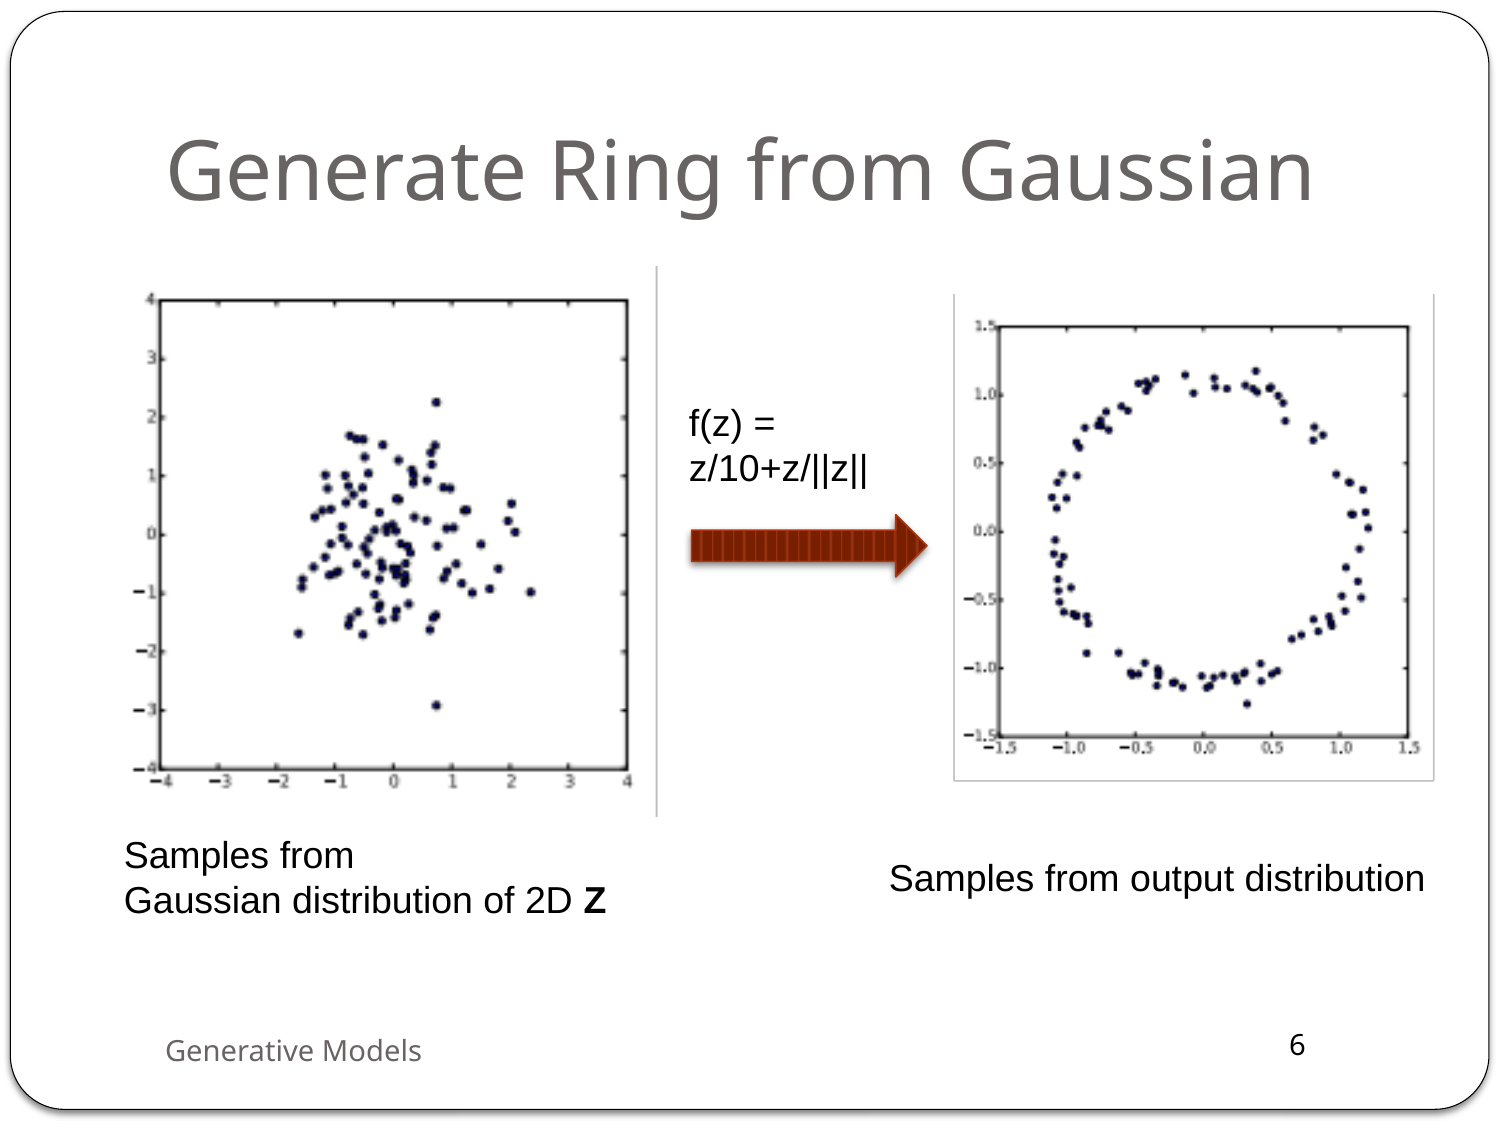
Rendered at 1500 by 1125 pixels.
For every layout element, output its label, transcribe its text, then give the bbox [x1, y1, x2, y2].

title Generate Ring from Gaussian [150, 45, 1425, 233]
text_box Samples from Gaussian distribution of 2D Z [109, 826, 626, 929]
footer Generative Models [150, 1012, 800, 1088]
text_box [690, 513, 928, 578]
picture [108, 266, 675, 817]
picture [935, 294, 1469, 789]
text_box Samples from output distribution [874, 846, 1457, 907]
text_box f(z) = z/10+z/||z|| [679, 391, 918, 497]
